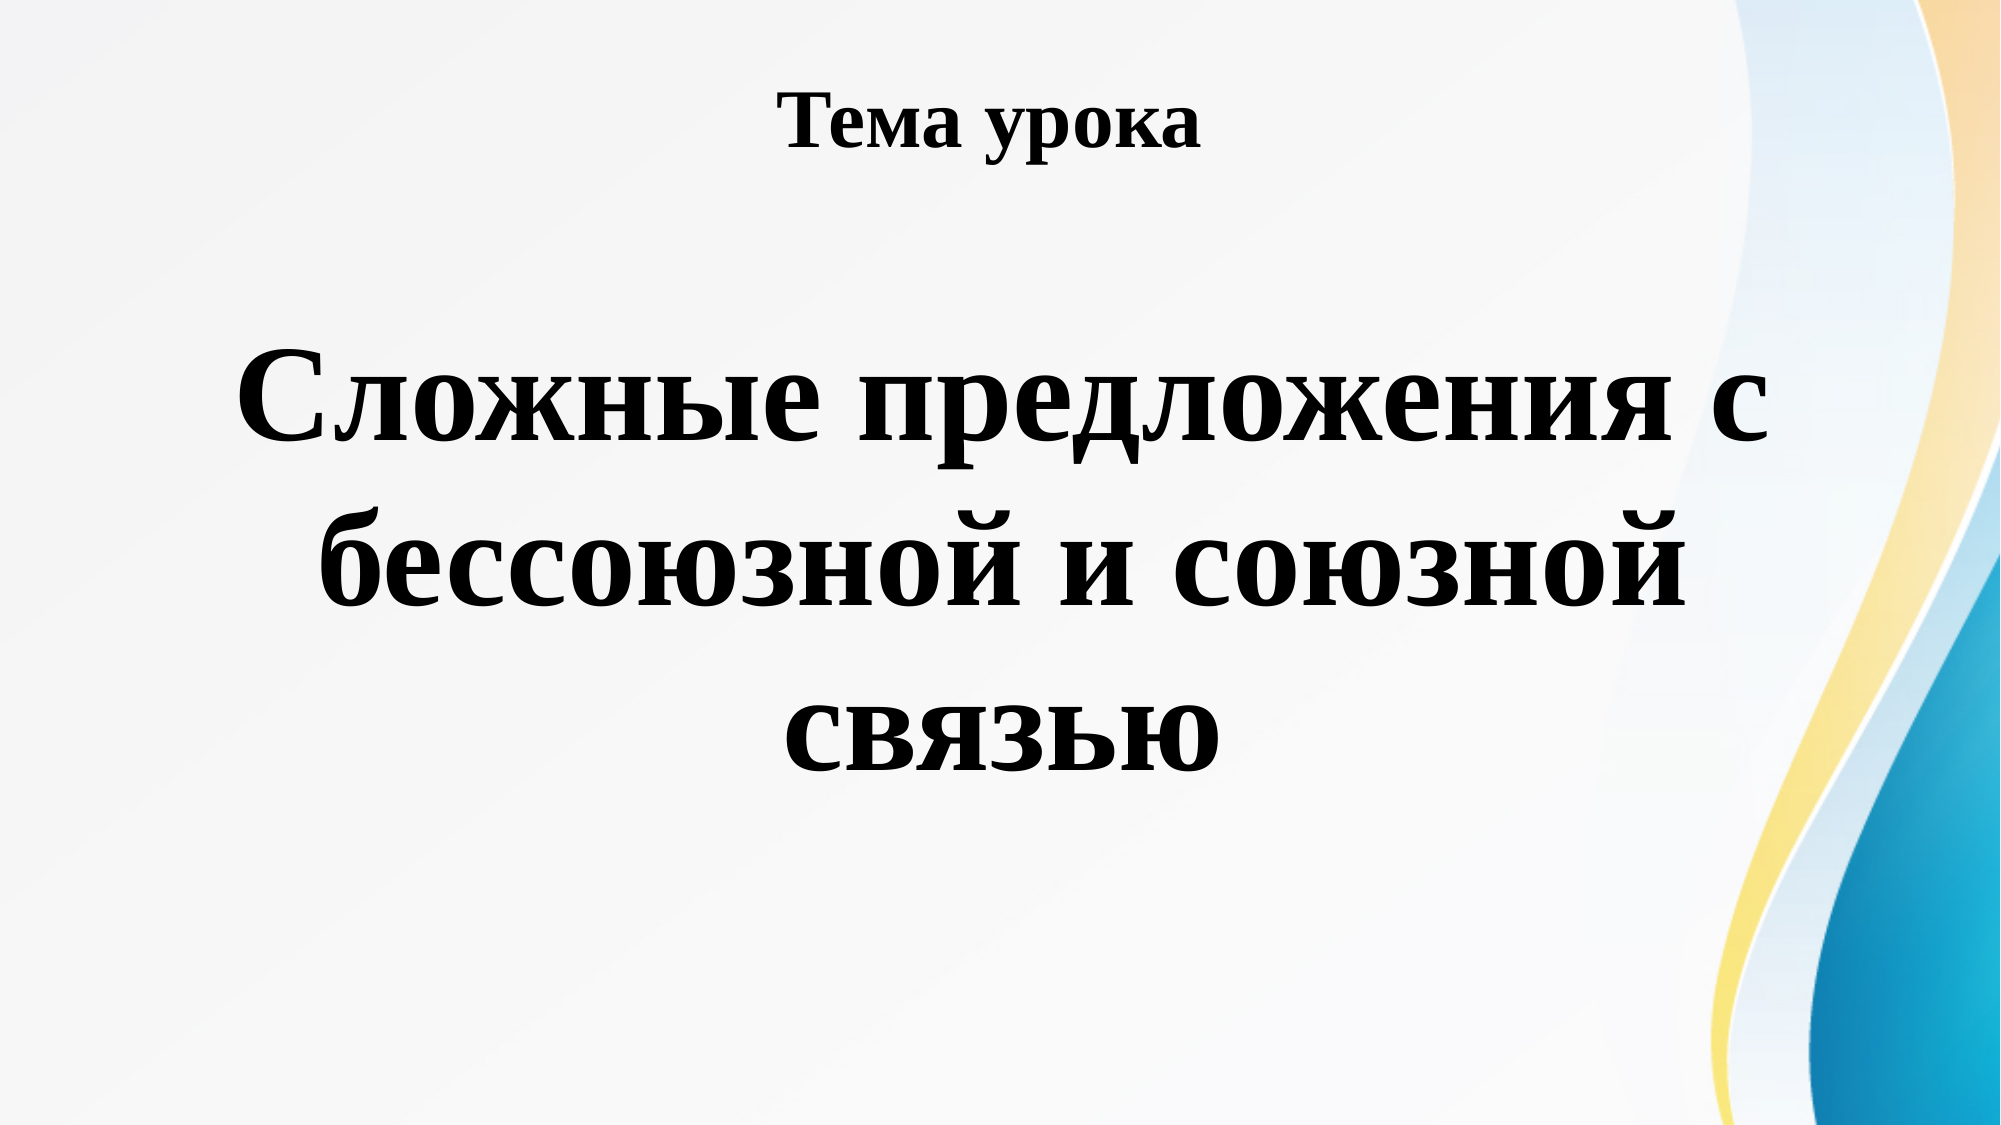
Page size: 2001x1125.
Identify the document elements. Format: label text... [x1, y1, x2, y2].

picture [0, 0, 2001, 1125]
text_box Сложные предложения с бессоюзной и союзной связью [72, 295, 1933, 805]
text_box Тема урока [249, 57, 1751, 172]
